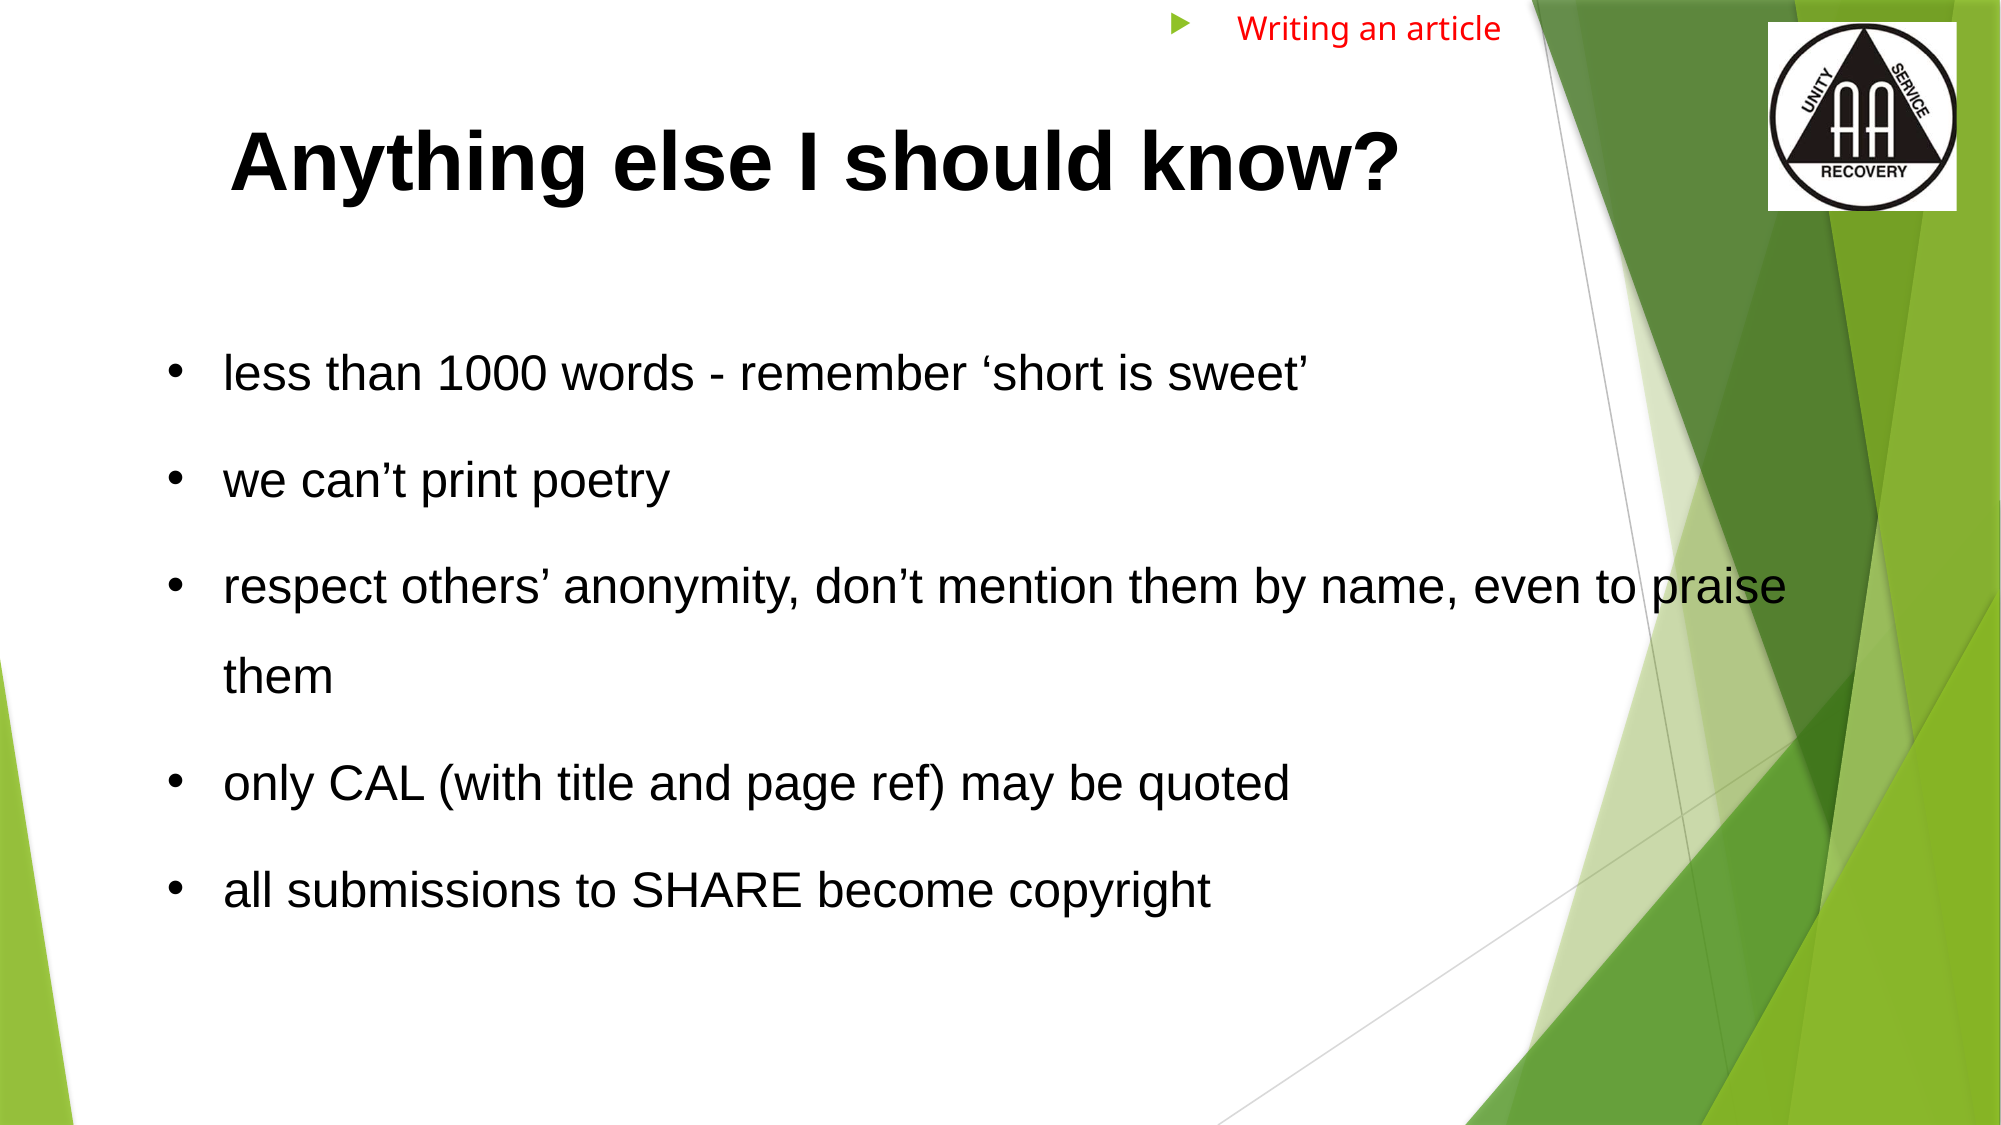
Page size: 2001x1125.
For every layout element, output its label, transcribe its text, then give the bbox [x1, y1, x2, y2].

text_box Writing an article [1100, 0, 1586, 55]
text_box less than 1000 words - remember ‘short is sweet’ we can’t print poetry respect others’ anonymity, don’t mention them by name, even to praise them only CAL (with title and page ref) may be quoted all submissions to SHARE become copyright [137, 303, 1843, 1006]
picture [1767, 21, 1958, 212]
title Anything else I should know? [111, 99, 1522, 317]
